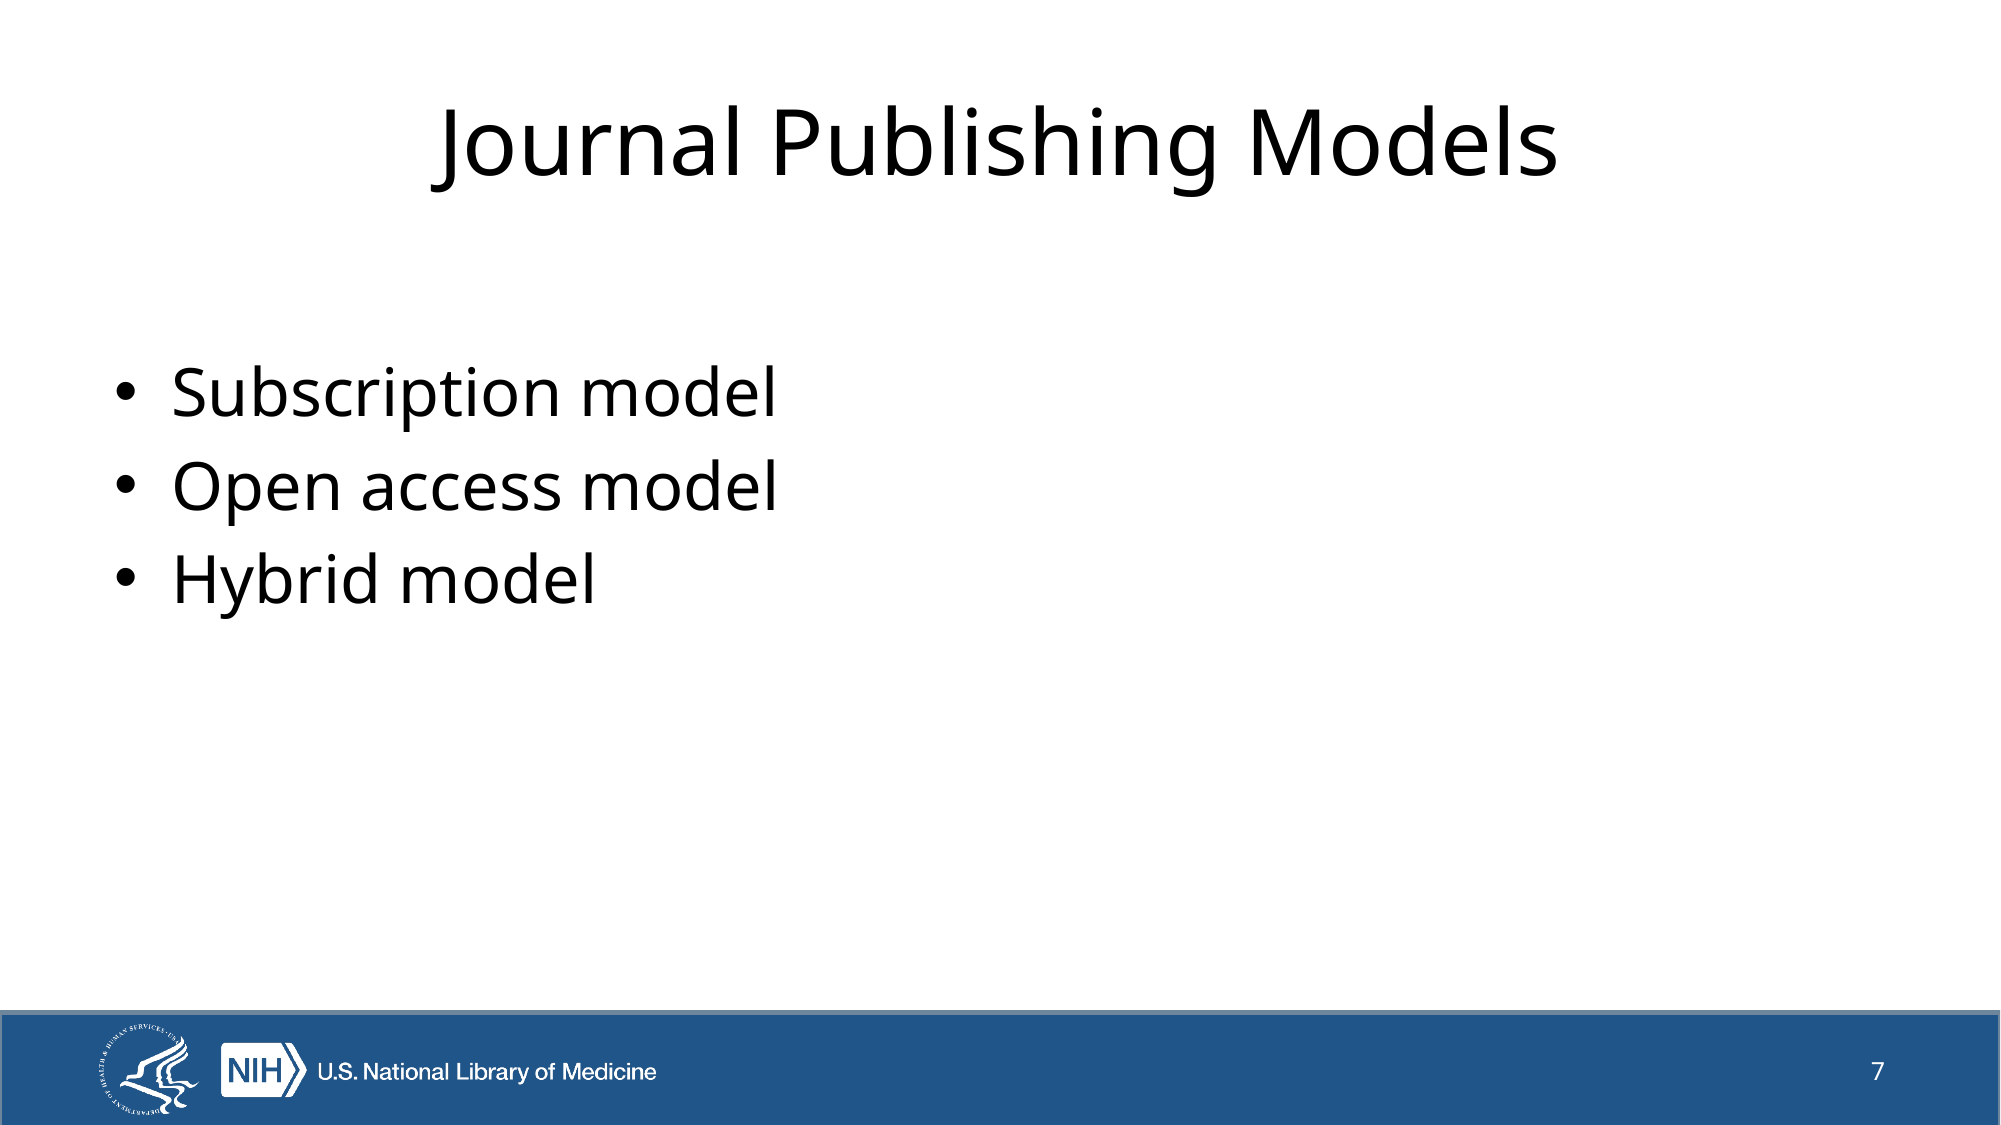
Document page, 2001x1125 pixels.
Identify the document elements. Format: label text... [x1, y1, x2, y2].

list Subscription model Open access model Hybrid model [99, 342, 1900, 940]
slide_number 7 [1433, 1042, 1900, 1103]
title Journal Publishing Models [99, 45, 1900, 233]
picture [99, 1024, 656, 1115]
